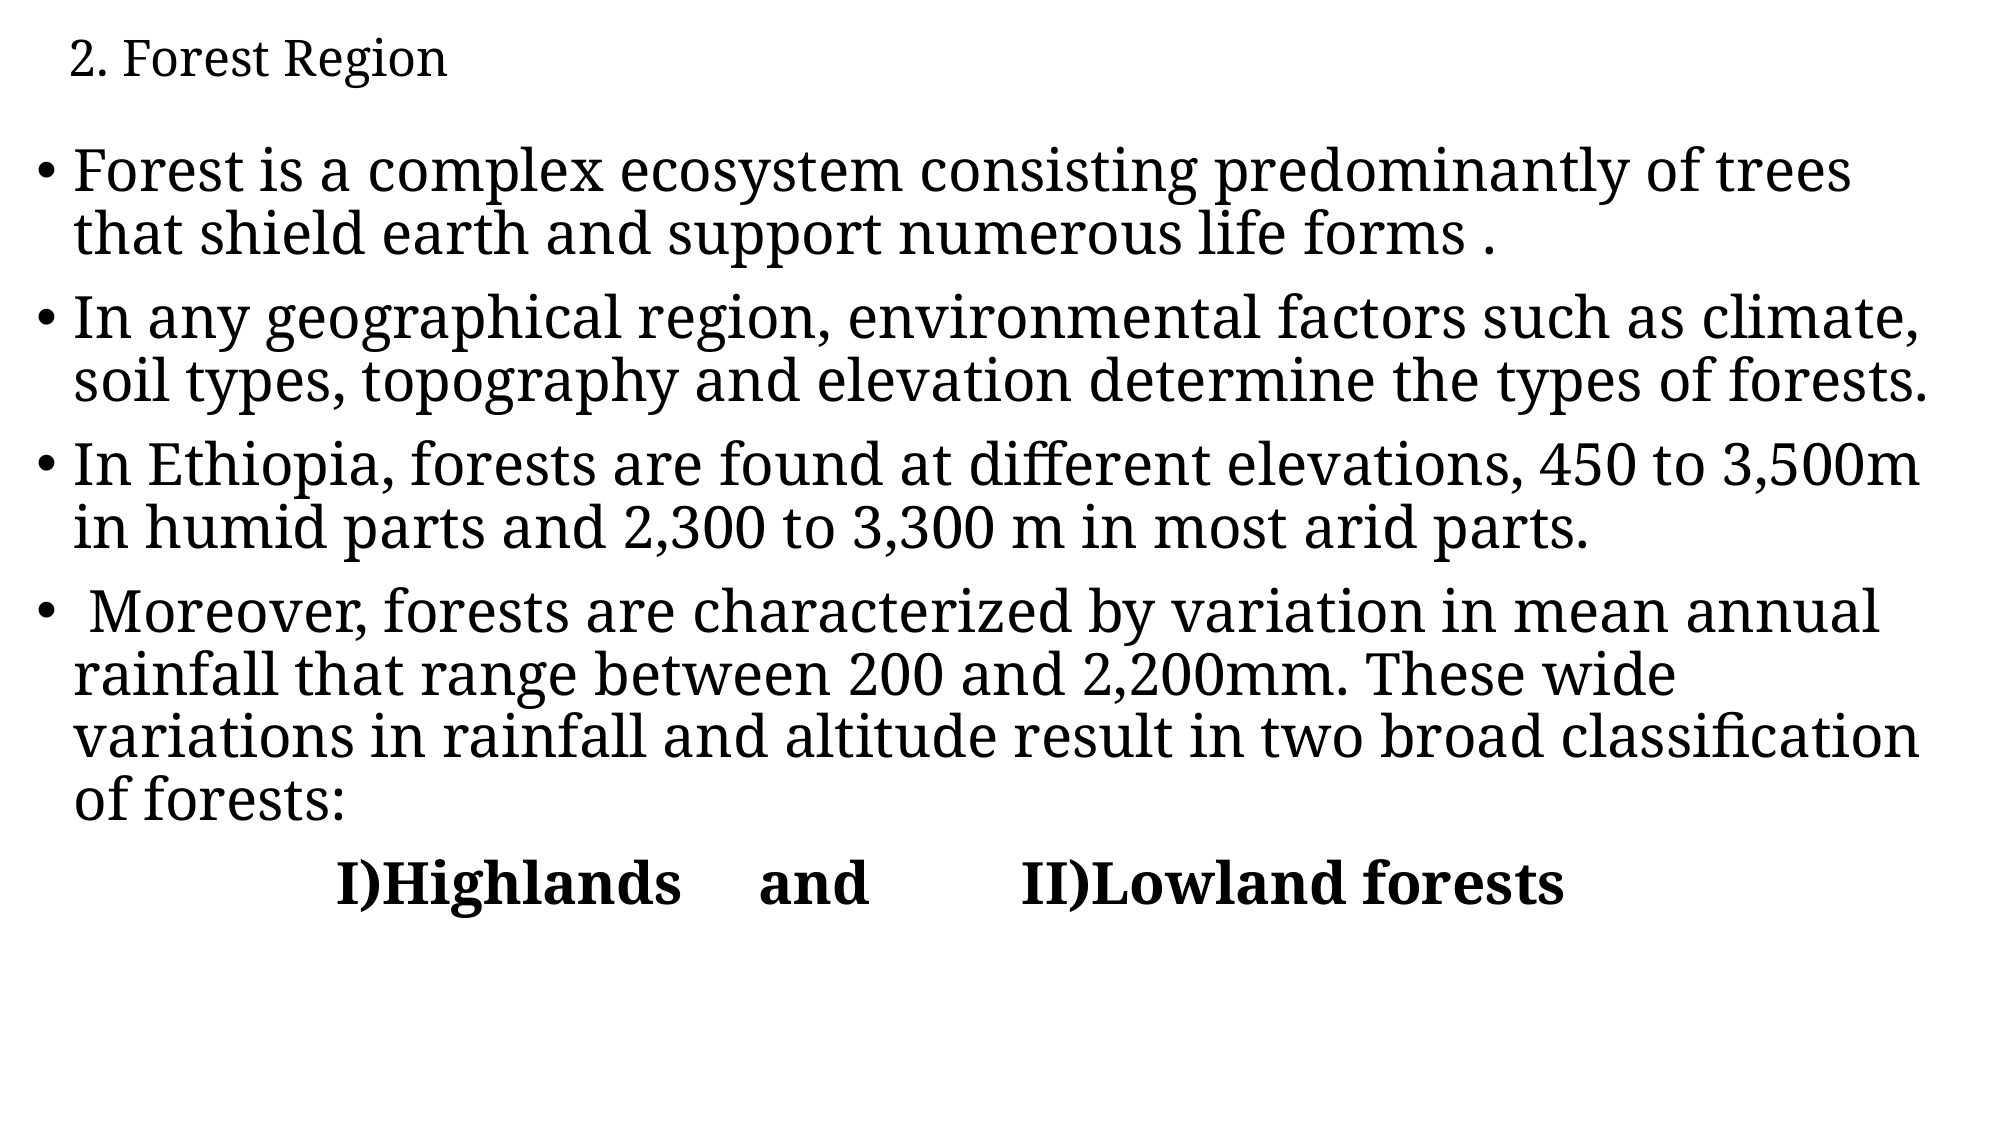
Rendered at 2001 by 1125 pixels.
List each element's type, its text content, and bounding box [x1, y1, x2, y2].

list Forest is a complex ecosystem consisting predominantly of trees that shield earth and support numerous life forms . In any geographical region, environmental factors such as climate, soil types, topography and elevation determine the types of forests. In Ethiopia, forests are found at different elevations, 450 to 3,500m in humid parts and 2,300 to 3,300 m in most arid parts. Moreover, forests are characterized by variation in mean annual rainfall that range between 200 and 2,200mm. These wide variations in rainfall and altitude result in two broad classification of forests: I)Highlands and II)Lowland forests [21, 133, 1974, 1011]
title 2. Forest Region [53, 24, 826, 133]
